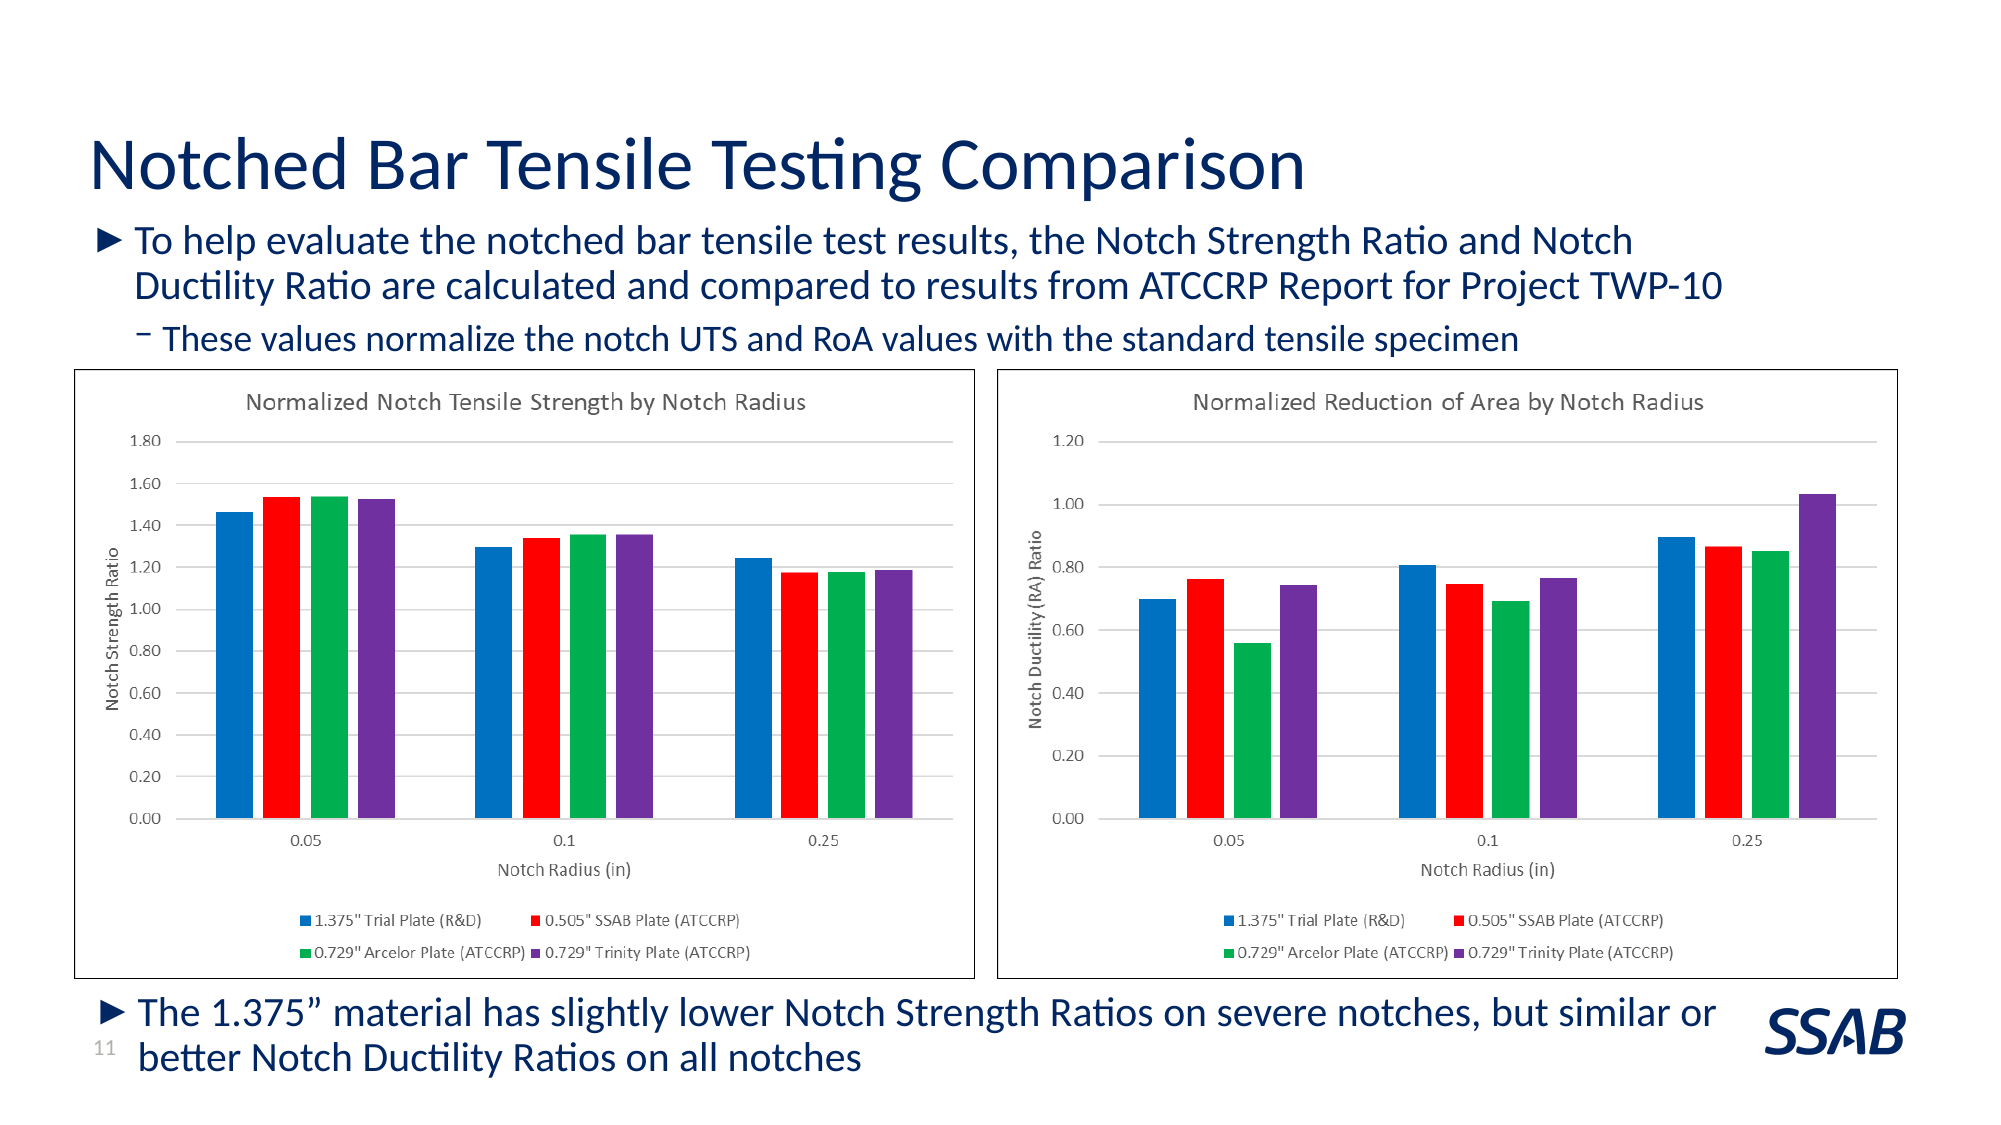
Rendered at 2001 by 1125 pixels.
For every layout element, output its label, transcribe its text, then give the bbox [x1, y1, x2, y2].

picture [997, 369, 1898, 979]
picture [74, 369, 975, 979]
picture [1784, 1008, 1906, 1055]
list To help evaluate the notched bar tensile test results, the Notch Strength Ratio and Notch Ductility Ratio are calculated and compared to results from ATCCRP Report for Project TWP-10 These values normalize the notch UTS and RoA values with the standard tensile specimen [74, 211, 1780, 383]
title Notched Bar Tensile Testing Comparison [74, 52, 1898, 212]
text_box The 1.375” material has slightly lower Notch Strength Ratios on severe notches, but similar or better Notch Ductility Ratios on all notches [77, 982, 1784, 1088]
